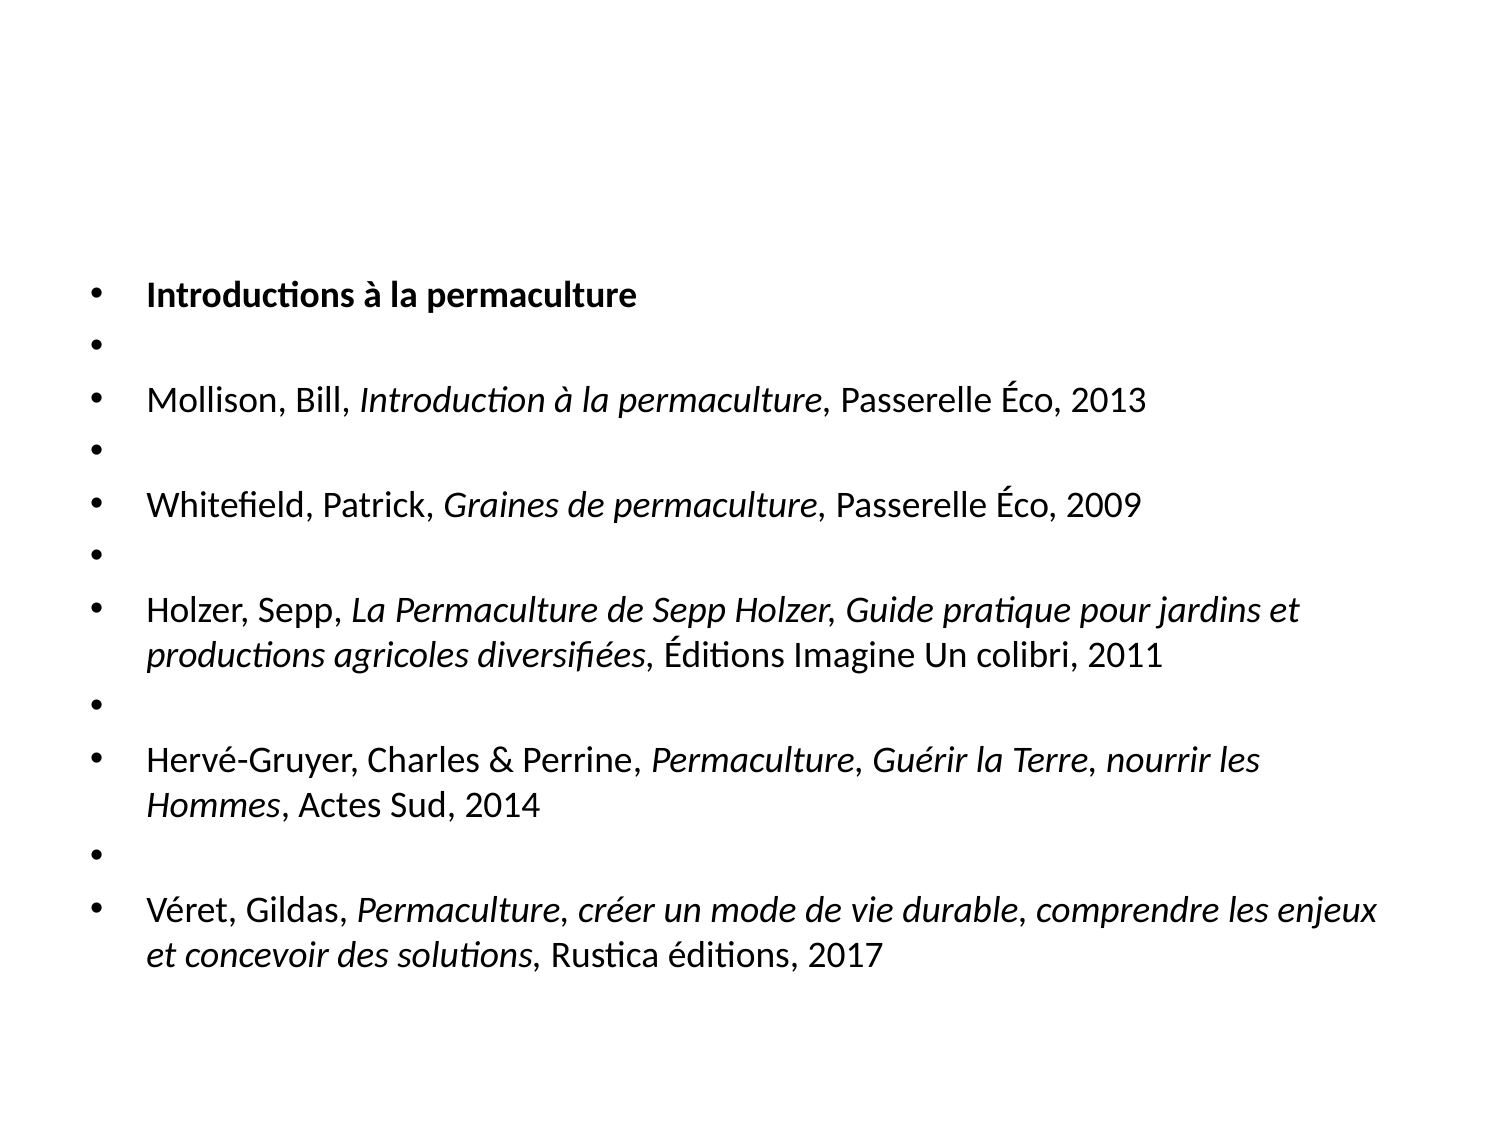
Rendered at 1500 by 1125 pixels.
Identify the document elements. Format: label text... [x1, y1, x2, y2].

list Introductions à la permaculture Mollison, Bill, Introduction à la permaculture, Passerelle Éco, 2013 Whitefield, Patrick, Graines de permaculture, Passerelle Éco, 2009 Holzer, Sepp, La Permaculture de Sepp Holzer, Guide pratique pour jardins et productions agricoles diversifiées, Éditions Imagine Un colibri, 2011 Hervé-Gruyer, Charles & Perrine, Permaculture, Guérir la Terre, nourrir les Hommes, Actes Sud, 2014 Véret, Gildas, Permaculture, créer un mode de vie durable, comprendre les enjeux et concevoir des solutions, Rustica éditions, 2017 [75, 262, 1425, 1005]
